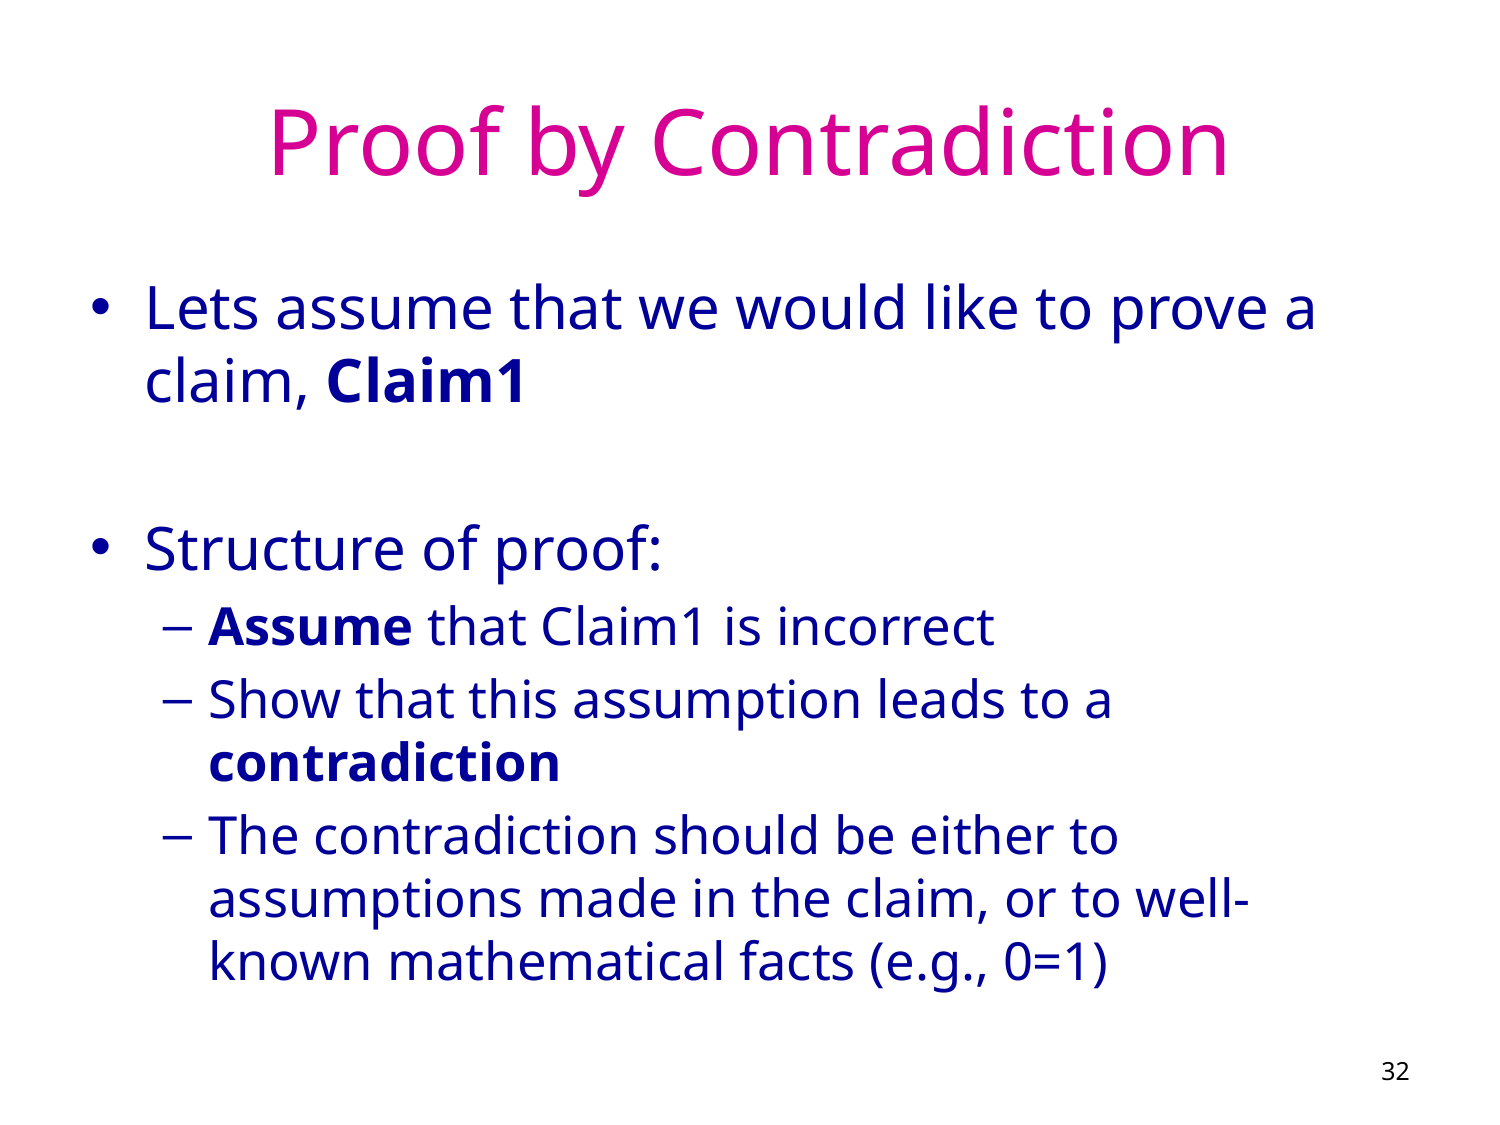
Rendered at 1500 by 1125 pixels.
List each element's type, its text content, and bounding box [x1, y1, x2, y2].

slide_number 32 [1074, 1042, 1425, 1103]
list Lets assume that we would like to prove a claim, Claim1 Structure of proof: Assume that Claim1 is incorrect Show that this assumption leads to a contradiction The contradiction should be either to assumptions made in the claim, or to well-known mathematical facts (e.g., 0=1) [75, 262, 1425, 1005]
title Proof by Contradiction [75, 45, 1425, 233]
